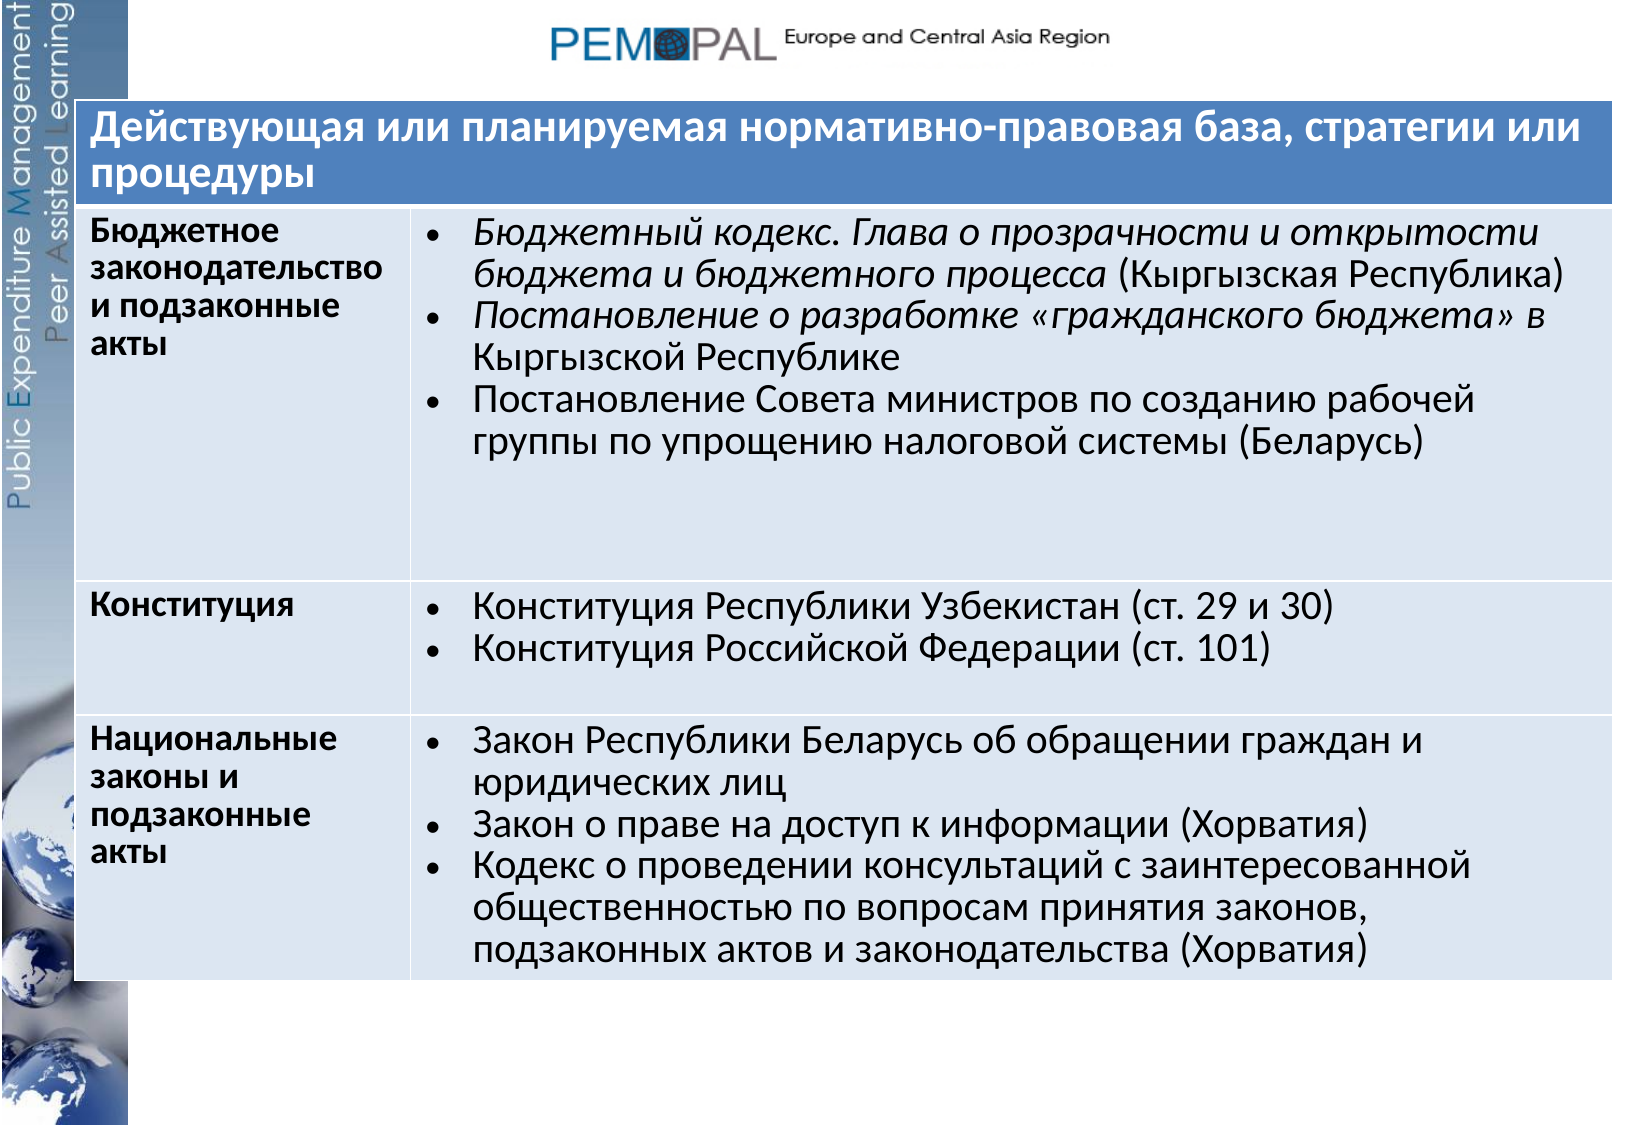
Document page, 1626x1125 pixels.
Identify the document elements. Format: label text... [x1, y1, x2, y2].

table_cell Бюджетное законодательство и подзаконные акты [171, 209, 410, 580]
table_cell Конституция [171, 582, 410, 714]
table_cell Бюджетный кодекс. Глава о прозрачности и открытости бюджета и бюджетного процесса (Кыргызская Республика) Постановление о разработке «гражданского бюджета» в Кыргызской Республике Постановление Совета министров по созданию рабочей группы по упрощению налоговой системы (Беларусь) [411, 209, 1612, 580]
table_header Действующая или планируемая нормативно-правовая база, стратегии или процедуры [171, 101, 1612, 204]
picture [549, 18, 1113, 69]
table_cell Конституция Республики Узбекистан (ст. 29 и 30) Конституция Российской Федерации (ст. 101) [411, 582, 1612, 714]
picture [1, 0, 128, 1125]
table_cell Национальные законы и подзаконные акты [171, 716, 410, 980]
table_cell Закон Республики Беларусь об обращении граждан и юридических лиц Закон о праве на доступ к информации (Хорватия) Кодекс о проведении консультаций с заинтересованной общественностью по вопросам принятия законов, подзаконных актов и законодательства (Хорватия) [411, 716, 1612, 980]
